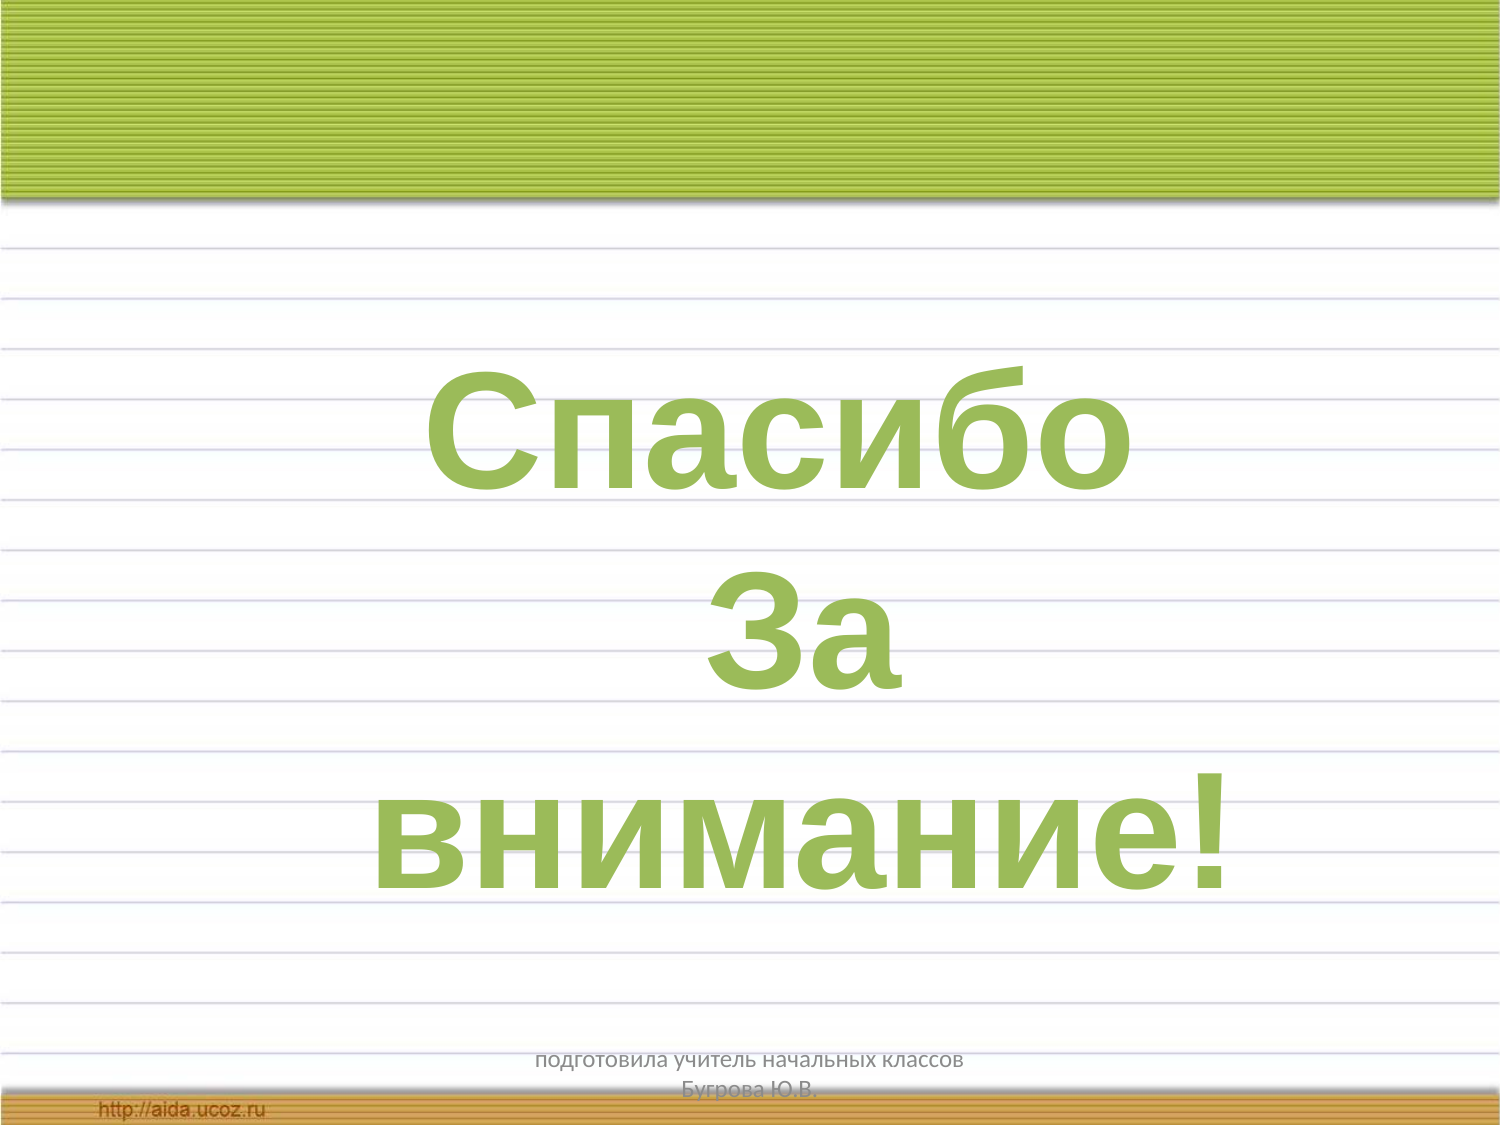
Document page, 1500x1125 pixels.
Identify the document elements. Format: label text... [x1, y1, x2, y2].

text_box Спасибо За внимание! [301, 314, 1306, 930]
picture [0, 0, 1500, 1125]
footer подготовила учитель начальных классов Бугрова Ю.В. [512, 1042, 988, 1103]
